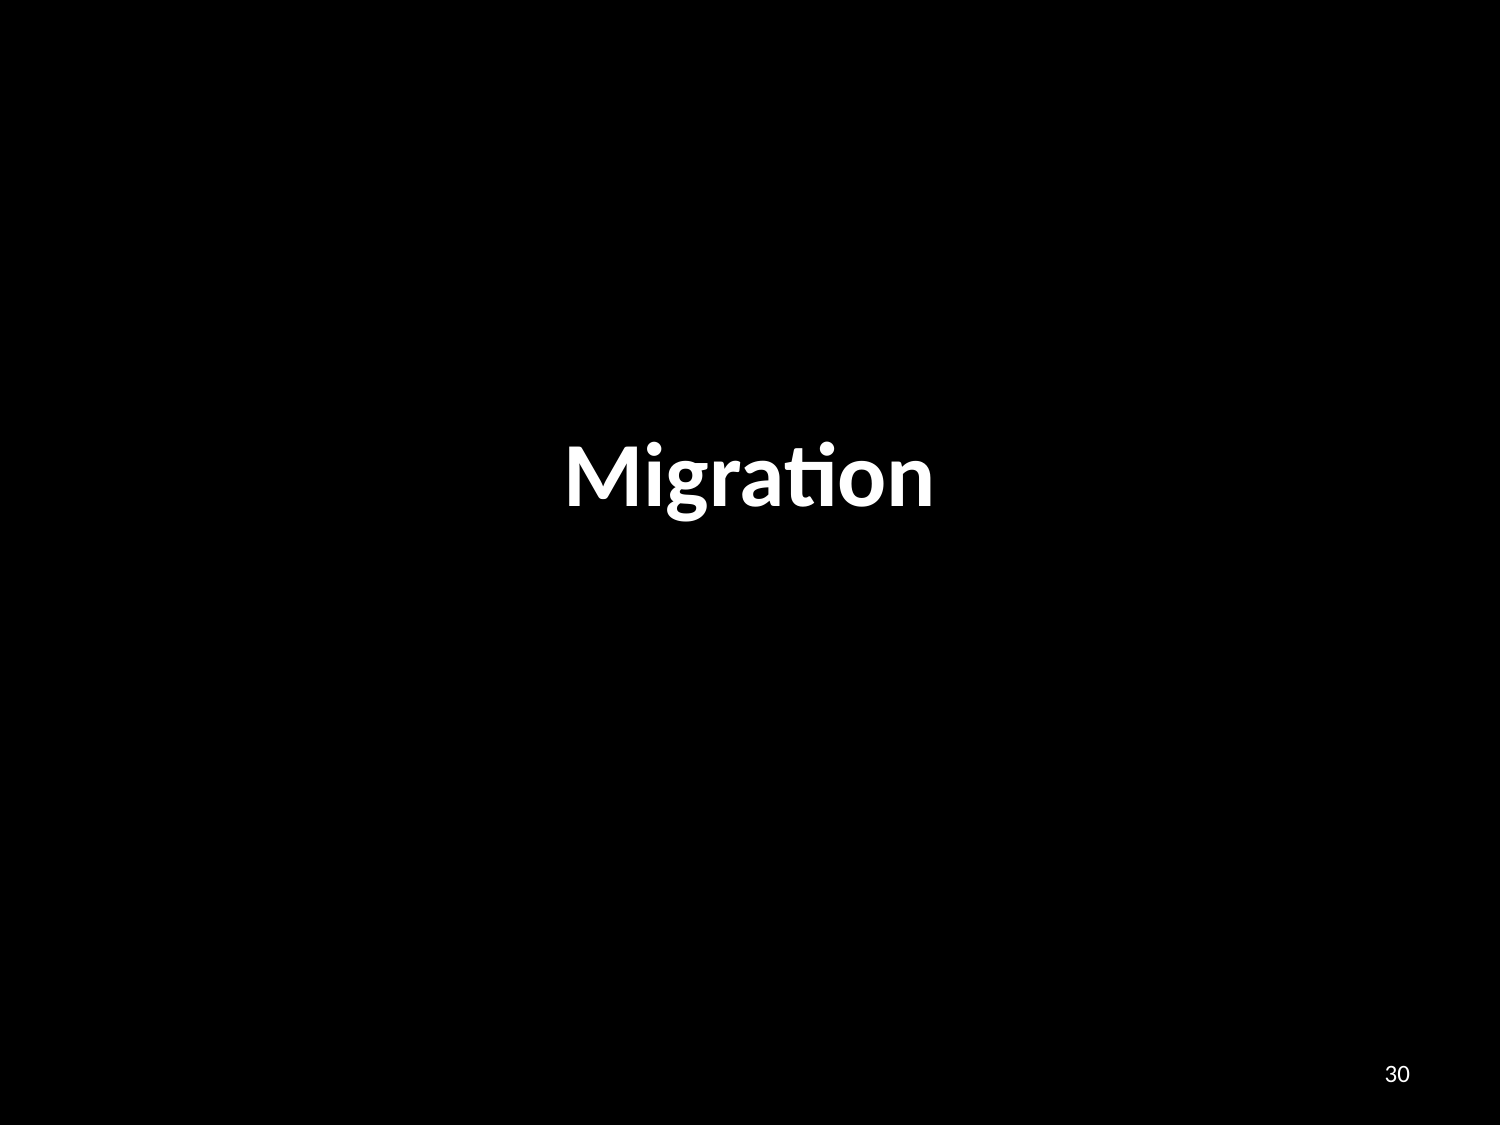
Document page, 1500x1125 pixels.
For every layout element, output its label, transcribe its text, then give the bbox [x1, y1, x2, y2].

slide_number 30 [1074, 1042, 1425, 1103]
title Migration [112, 349, 1388, 591]
